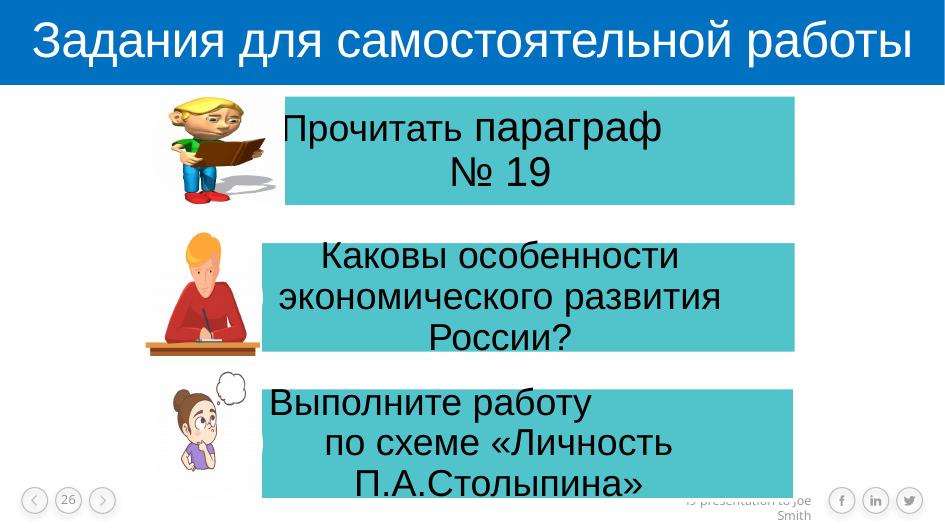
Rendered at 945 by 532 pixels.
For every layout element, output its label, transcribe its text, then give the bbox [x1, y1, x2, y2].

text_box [26, 94, 918, 501]
picture [143, 230, 262, 501]
picture [144, 94, 286, 208]
title Задания для самостоятельной работы [0, 0, 945, 85]
